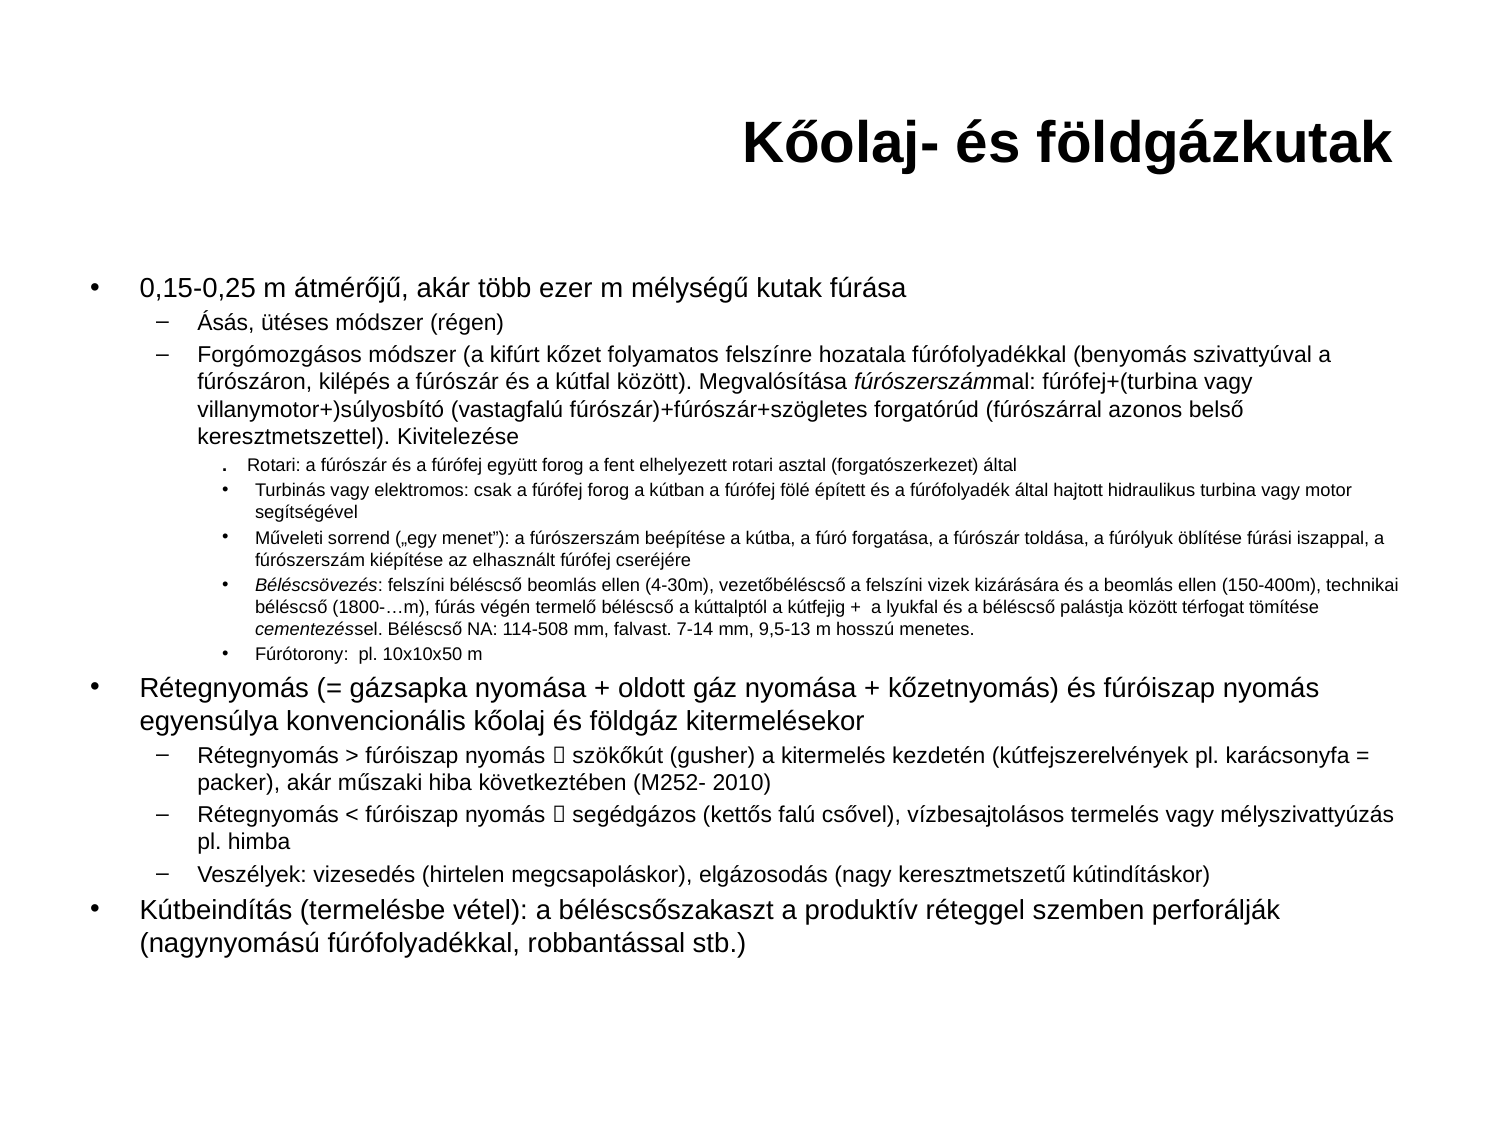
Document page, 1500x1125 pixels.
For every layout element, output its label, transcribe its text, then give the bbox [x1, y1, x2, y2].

list 0,15-0,25 m átmérőjű, akár több ezer m mélységű kutak fúrása Ásás, ütéses módszer (régen) Forgómozgásos módszer (a kifúrt kőzet folyamatos felszínre hozatala fúrófolyadékkal (benyomás szivattyúval a fúrószáron, kilépés a fúrószár és a kútfal között). Megvalósítása fúrószerszámmal: fúrófej+(turbina vagy villanymotor+)súlyosbító (vastagfalú fúrószár)+fúrószár+szögletes forgatórúd (fúrószárral azonos belső keresztmetszettel). Kivitelezése . Rotari: a fúrószár és a fúrófej együtt forog a fent elhelyezett rotari asztal (forgatószerkezet) által Turbinás vagy elektromos: csak a fúrófej forog a kútban a fúrófej fölé épített és a fúrófolyadék által hajtott hidraulikus turbina vagy motor segítségével Műveleti sorrend („egy menet”): a fúrószerszám beépítése a kútba, a fúró forgatása, a fúrószár toldása, a fúrólyuk öblítése fúrási iszappal, a fúrószerszám kiépítése az elhasznált fúrófej cseréjére Béléscsövezés: felszíni béléscső beomlás ellen (4-30m), vezetőbéléscső a felszíni vizek kizárására és a beomlás ellen (150-400m), technikai béléscső (1800-…m), fúrás végén termelő béléscső a kúttalptól a kútfejig + a lyukfal és a béléscső palástja között térfogat tömítése cementezéssel. Béléscső NA: 114-508 mm, falvast. 7-14 mm, 9,5-13 m hosszú menetes. Fúrótorony: pl. 10x10x50 m Rétegnyomás (= gázsapka nyomása + oldott gáz nyomása + kőzetnyomás) és fúróiszap nyomás egyensúlya konvencionális kőolaj és földgáz kitermelésekor Rétegnyomás > fúróiszap nyomás  szökőkút (gusher) a kitermelés kezdetén (kútfejszerelvények pl. karácsonyfa = packer), akár műszaki hiba következtében (M252- 2010) Rétegnyomás < fúróiszap nyomás  segédgázos (kettős falú csővel), vízbesajtolásos termelés vagy mélyszivattyúzás pl. himba Veszélyek: vizesedés (hirtelen megcsapoláskor), elgázosodás (nagy keresztmetszetű kútindításkor) Kútbeindítás (termelésbe vétel): a béléscsőszakaszt a produktív réteggel szemben perforálják (nagynyomású fúrófolyadékkal, robbantással stb.) [75, 262, 1425, 1005]
title Kőolaj- és földgázkutak [75, 45, 1425, 233]
